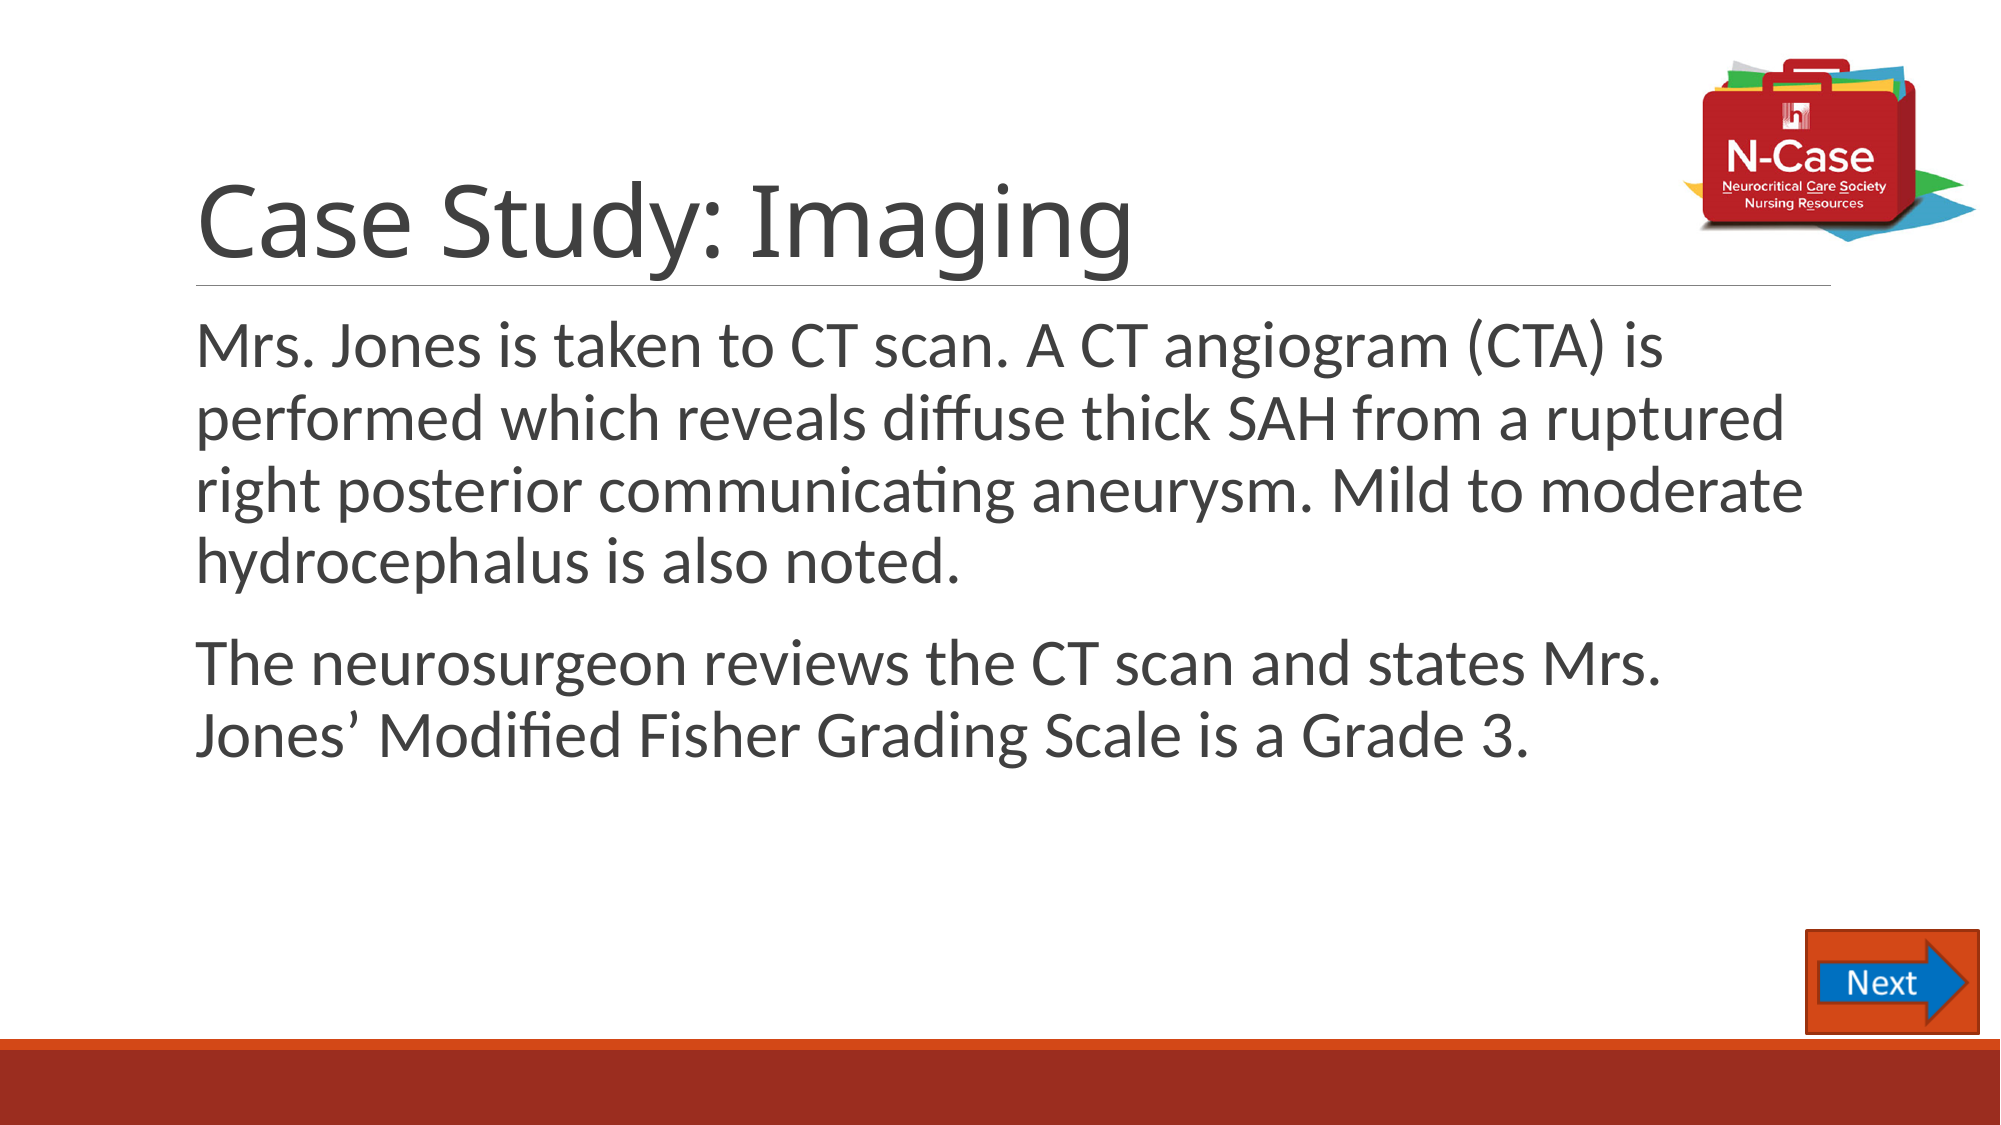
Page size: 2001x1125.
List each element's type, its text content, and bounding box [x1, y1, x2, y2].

list Mrs. Jones is taken to CT scan. A CT angiogram (CTA) is performed which reveals diffuse thick SAH from a ruptured right posterior communicating aneurysm. Mild to moderate hydrocephalus is also noted. The neurosurgeon reviews the CT scan and states Mrs. Jones’ Modified Fisher Grading Scale is a Grade 3. [180, 302, 1830, 963]
title Case Study: Imaging [180, 47, 1830, 285]
picture [1804, 929, 1980, 1036]
picture [1830, 51, 1982, 247]
